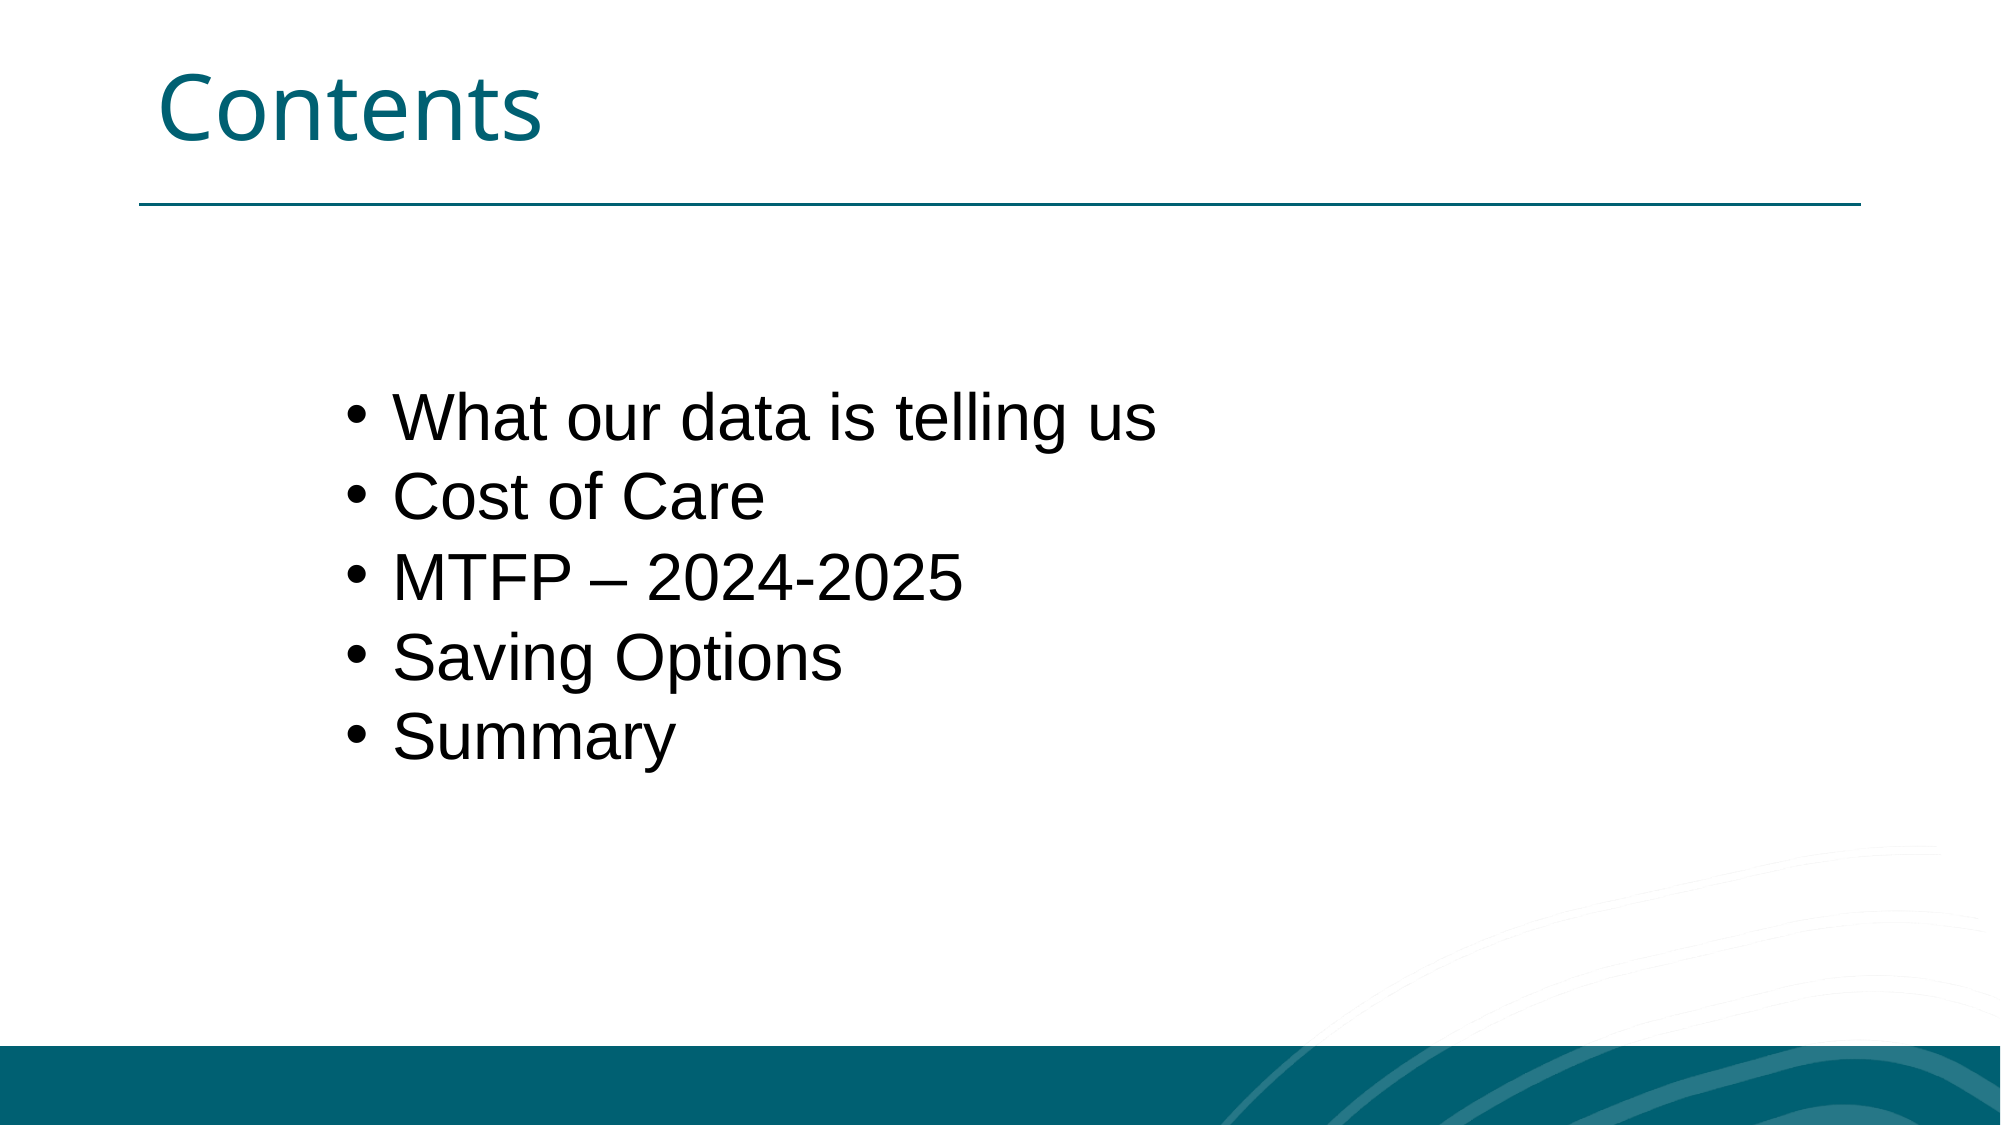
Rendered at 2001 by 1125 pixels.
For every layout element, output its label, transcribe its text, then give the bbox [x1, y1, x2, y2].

picture [1127, 672, 2001, 1125]
text_box Contents [141, 41, 1611, 166]
text_box What our data is telling us Cost of Care MTFP – 2024-2025 Saving Options Summary [330, 365, 1752, 781]
